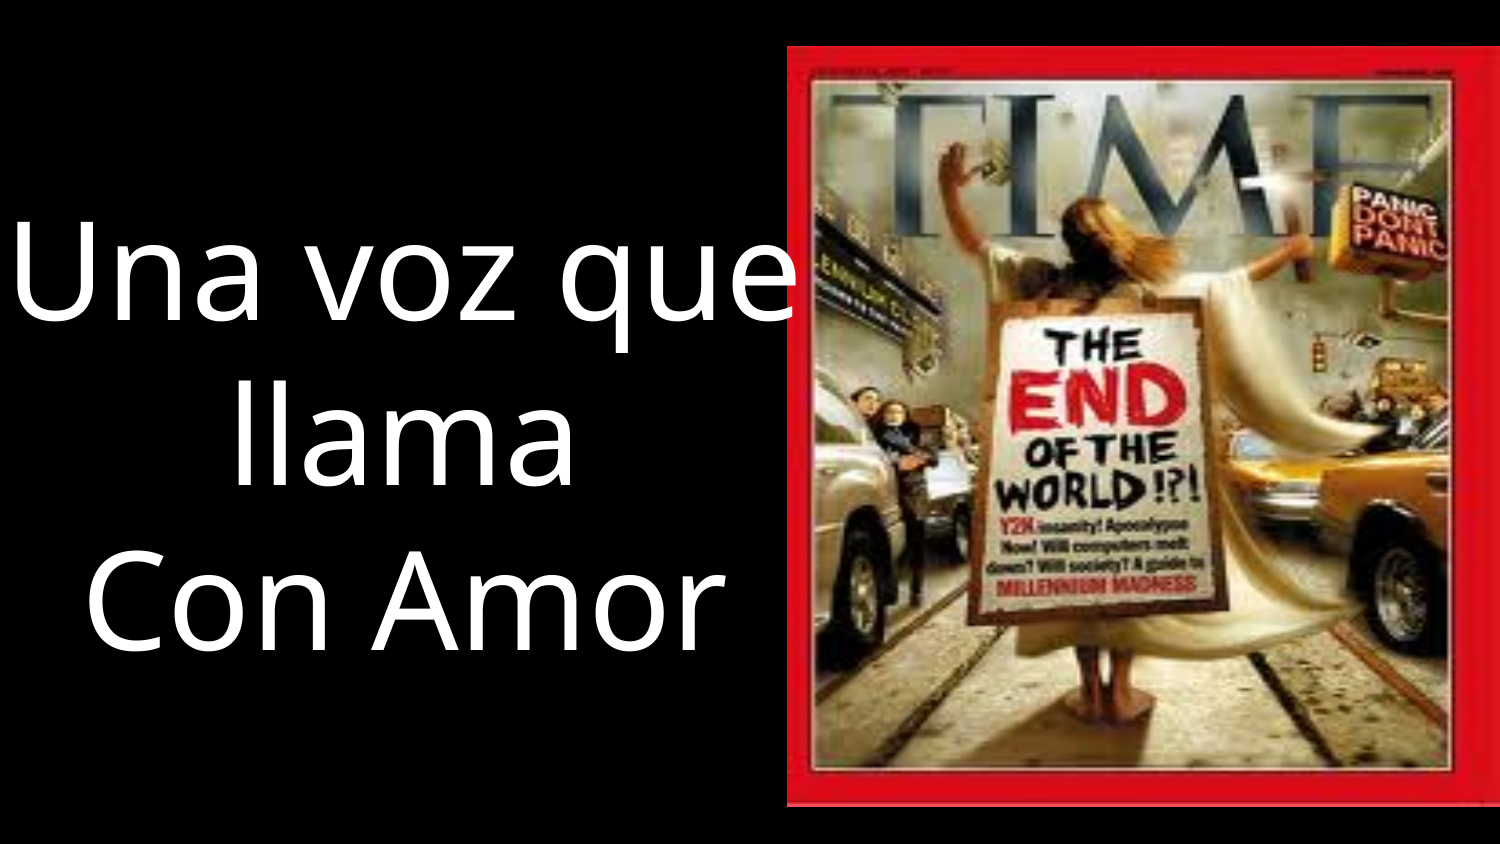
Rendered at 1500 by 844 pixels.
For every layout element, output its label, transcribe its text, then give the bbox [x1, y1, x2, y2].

picture [787, 46, 1500, 807]
text_box Una voz que llama Con Amor [0, 175, 782, 685]
